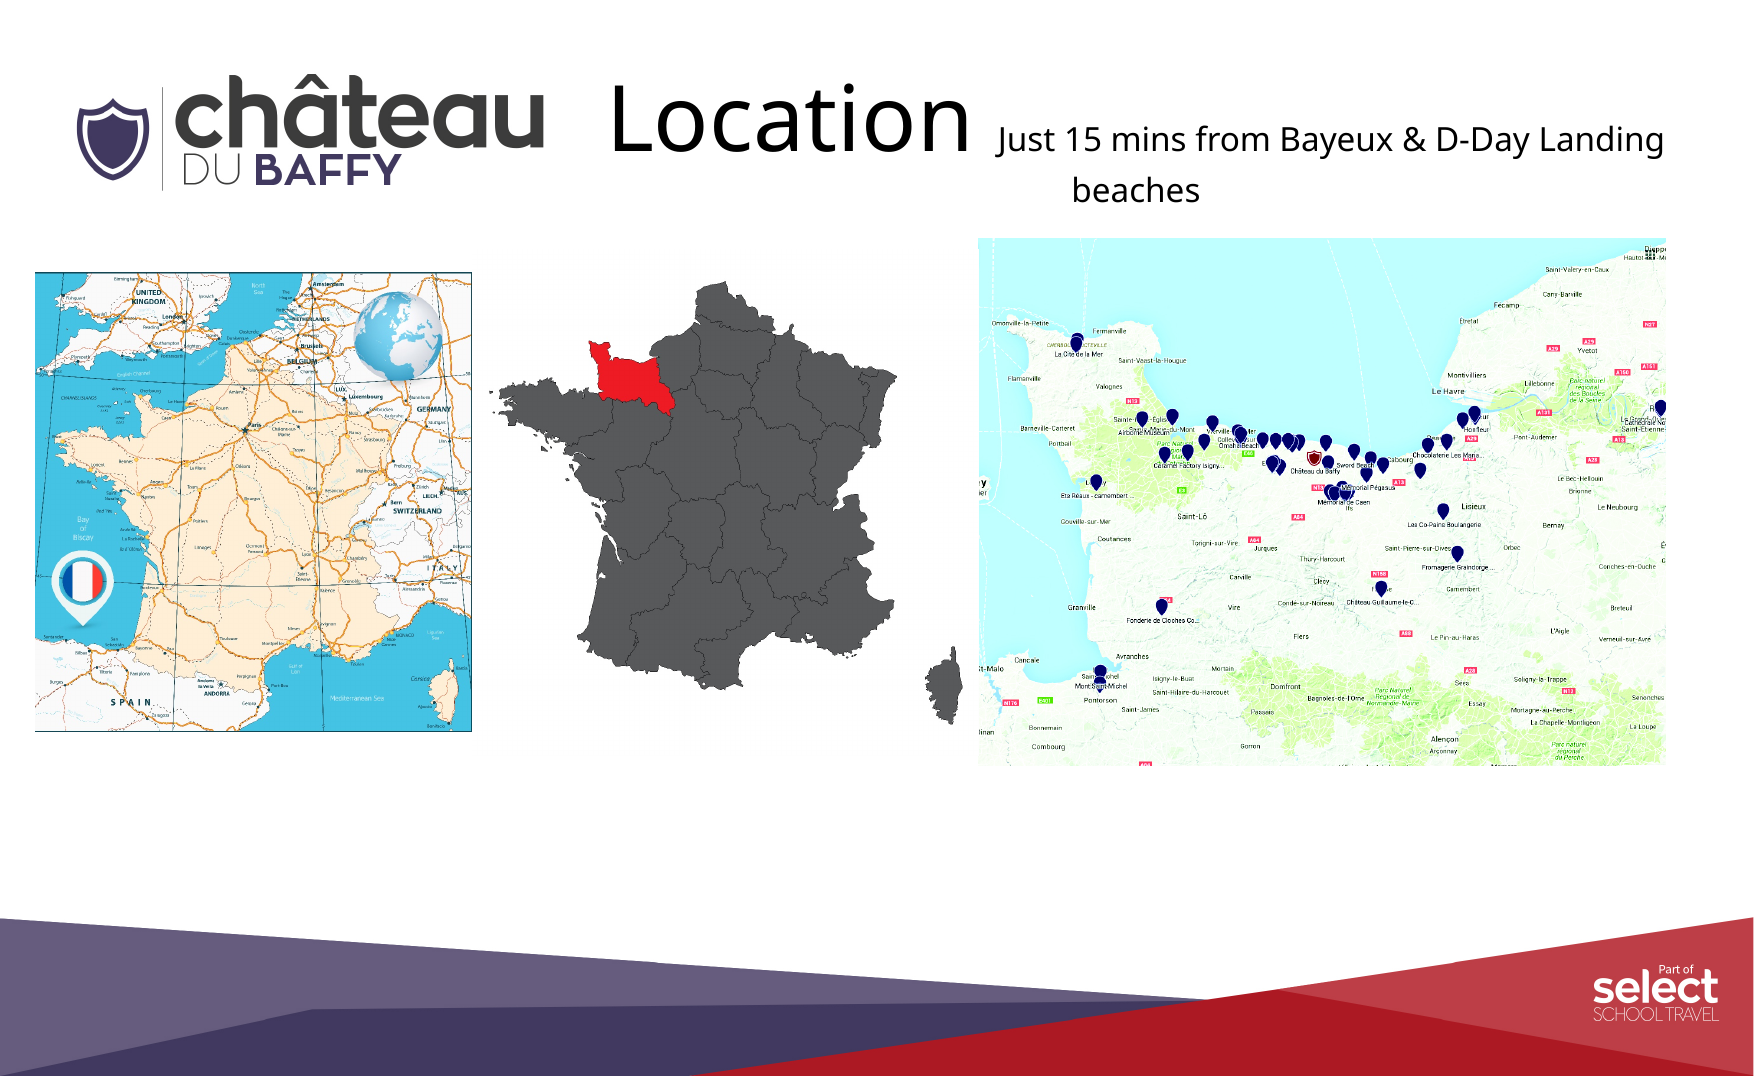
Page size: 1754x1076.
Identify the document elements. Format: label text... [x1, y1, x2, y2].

picture [0, 0, 1754, 1076]
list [34, 272, 467, 732]
title Location Just 15 mins from Bayeux & D-Day Landing beaches [560, 46, 1713, 223]
